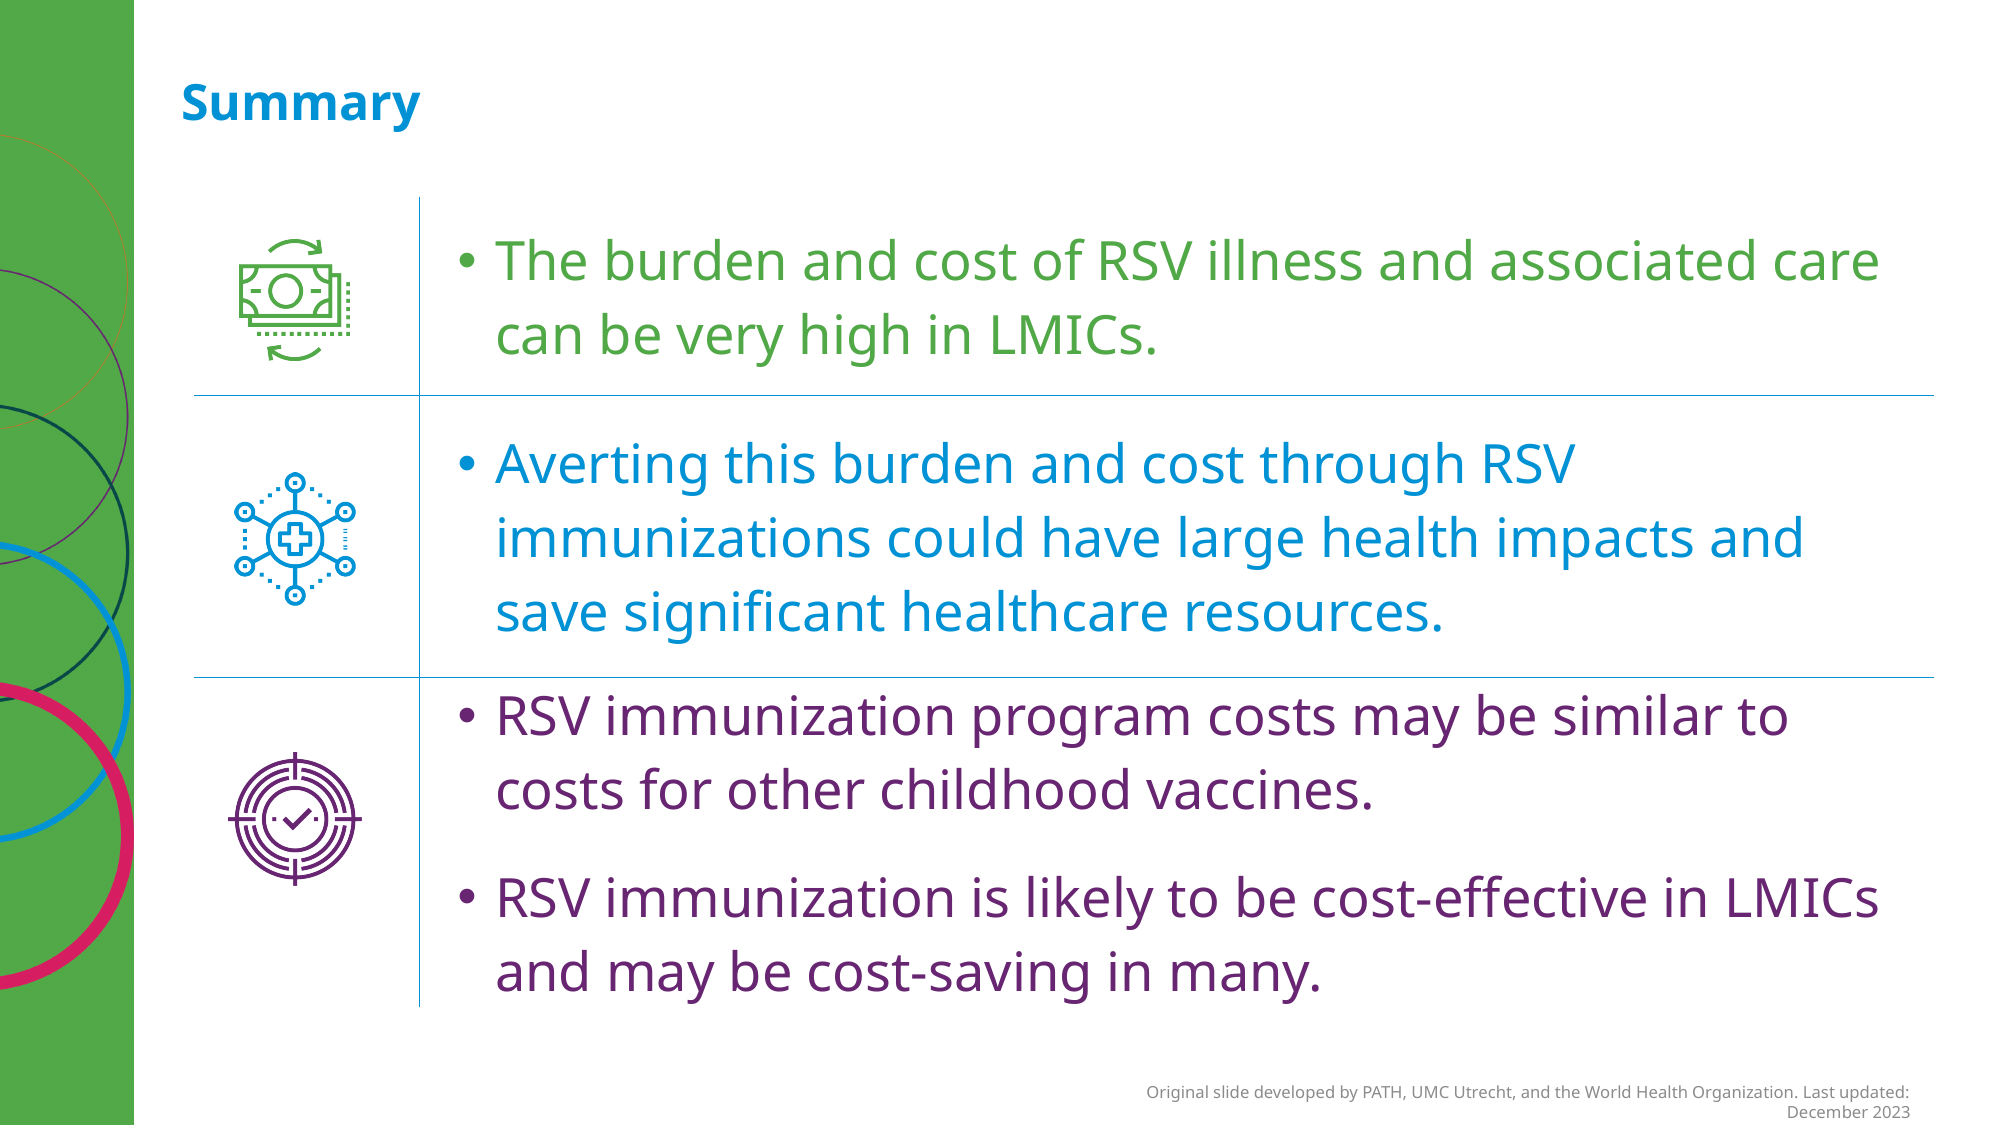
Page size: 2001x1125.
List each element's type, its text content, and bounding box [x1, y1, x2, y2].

picture [340, 561, 351, 572]
picture [234, 472, 292, 522]
picture [289, 477, 301, 489]
picture [298, 556, 356, 606]
table_header The burden and cost of RSV illness and associated care can be very high in LMICs. [420, 197, 1934, 395]
picture [239, 561, 250, 572]
picture [271, 515, 320, 564]
picture [234, 516, 267, 562]
table_cell RSV immunization program costs may be similar to costs for other childhood vaccines. RSV immunization is likely to be cost-effective in LMICs and may be cost-saving in many. [420, 678, 1934, 1007]
picture [0, 0, 134, 1125]
table_cell [194, 396, 419, 677]
picture [239, 239, 350, 361]
picture [234, 556, 292, 606]
picture [340, 506, 351, 518]
table_cell [194, 678, 419, 1007]
picture [227, 751, 362, 886]
table_cell Averting this burden and cost through RSV immunizations could have large health impacts and save significant healthcare resources. [420, 396, 1934, 677]
list Summary [125, 77, 1887, 294]
picture [298, 472, 356, 522]
picture [289, 590, 301, 601]
picture [239, 507, 250, 518]
text_box Original slide developed by PATH, UMC Utrecht, and the World Health Organization. Last updated: December 2023 [1102, 1074, 1926, 1109]
table_header [194, 197, 419, 395]
picture [323, 517, 356, 561]
